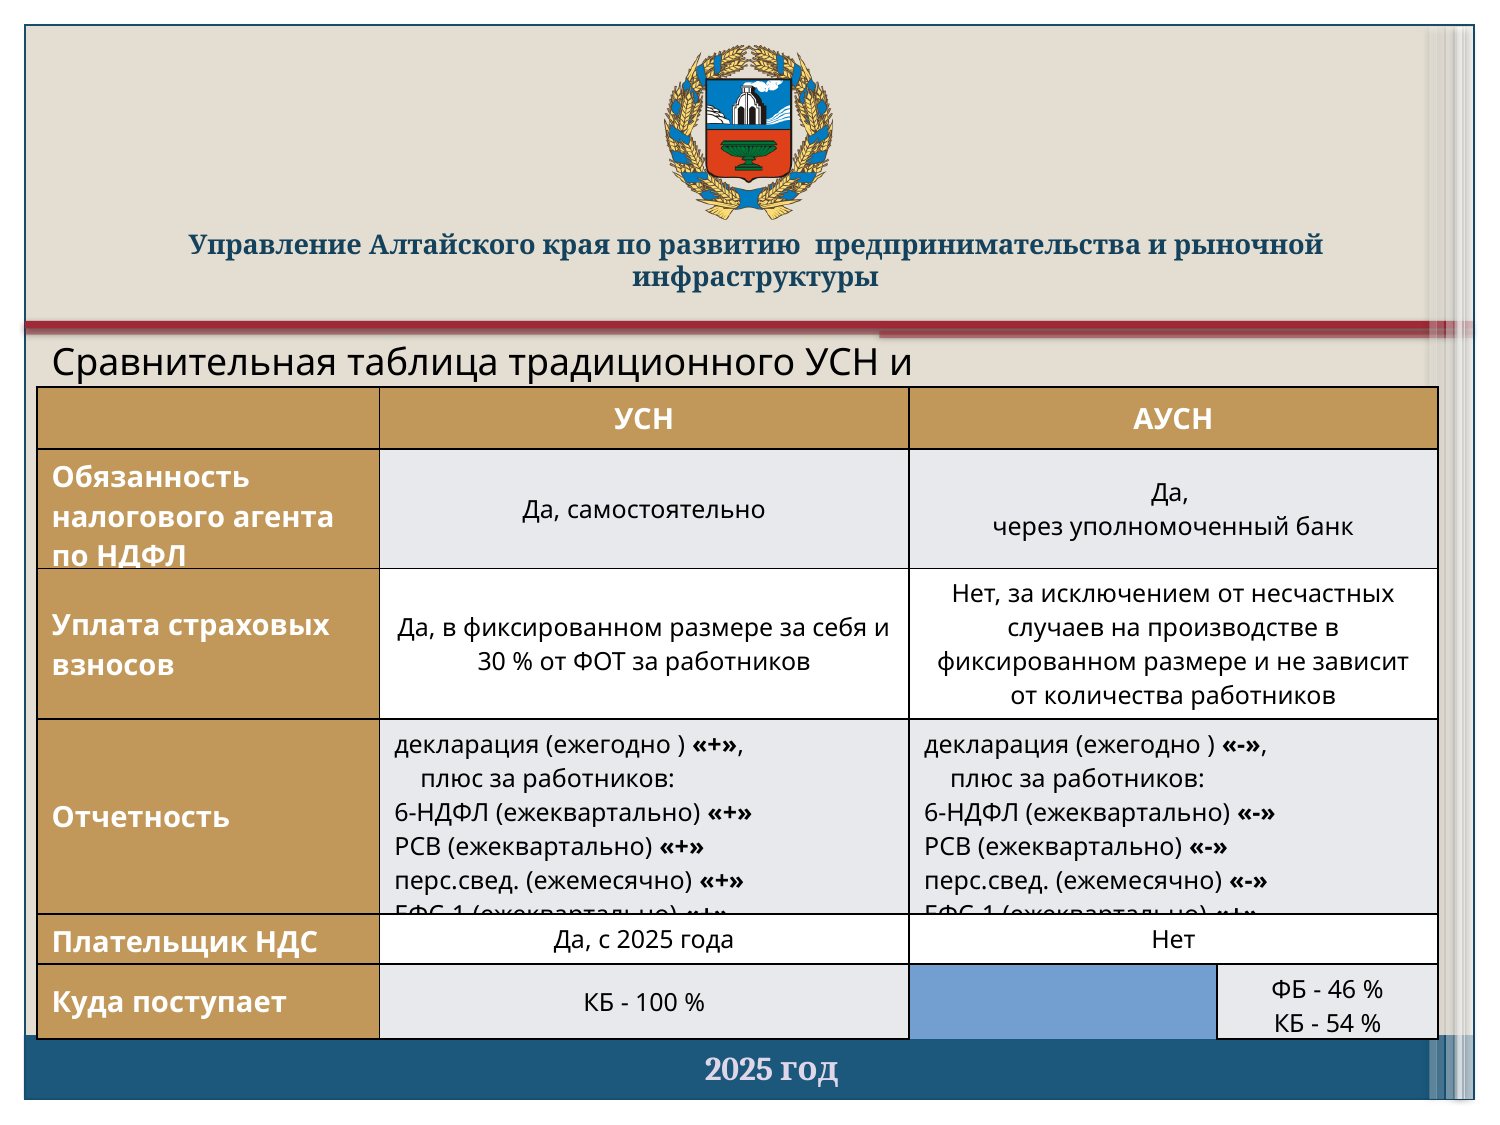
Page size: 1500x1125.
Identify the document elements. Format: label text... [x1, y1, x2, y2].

table_cell Да, в фиксированном размере за себя и 30 % от ФОТ за работников [380, 569, 908, 718]
text_box Сравнительная таблица традиционного УСН и экспериментальнгого АУСН [36, 330, 1343, 386]
table_cell Да, с 2025 года [380, 915, 908, 963]
table_cell Обязанность налогового агента по НДФЛ [38, 450, 379, 568]
table_cell Плательщик НДС [38, 915, 379, 963]
table_cell Нет, за исключением от несчастных случаев на производстве в фиксированном размере и не зависит от количества работников [910, 569, 1437, 718]
table_header УСН [380, 388, 908, 448]
table_cell Нет [910, 915, 1437, 963]
table_cell КБ - 100 % [380, 965, 908, 1038]
table_cell Уплата страховых взносов [38, 569, 379, 718]
table_header [38, 388, 379, 448]
table_cell Отчетность [38, 720, 379, 913]
table_cell Да, самостоятельно [380, 450, 908, 568]
table_cell Да, через уполномоченный банк [910, 450, 1437, 568]
text_box Управление Алтайского края по развитию предпринимательства и рыночной инфраструктуры [171, 219, 1341, 300]
table_cell Куда поступает [38, 965, 379, 1038]
picture [664, 45, 833, 219]
table_cell декларация (ежегодно ) «-», плюс за работников: 6-НДФЛ (ежеквартально) «-» РСВ (ежеквартально) «-» перс.свед. (ежемесячно) «-» ЕФС-1 (ежеквартально) «+» [910, 720, 1437, 913]
text_box 2025 год [96, 1032, 1447, 1118]
table_cell ФБ - 46 % КБ - 54 % [1218, 965, 1437, 1038]
table_header АУСН [910, 388, 1437, 448]
table_cell декларация (ежегодно ) «+», плюс за работников: 6-НДФЛ (ежеквартально) «+» РСВ (ежеквартально) «+» перс.свед. (ежемесячно) «+» ЕФС-1 (ежеквартально) «+» [380, 720, 908, 913]
